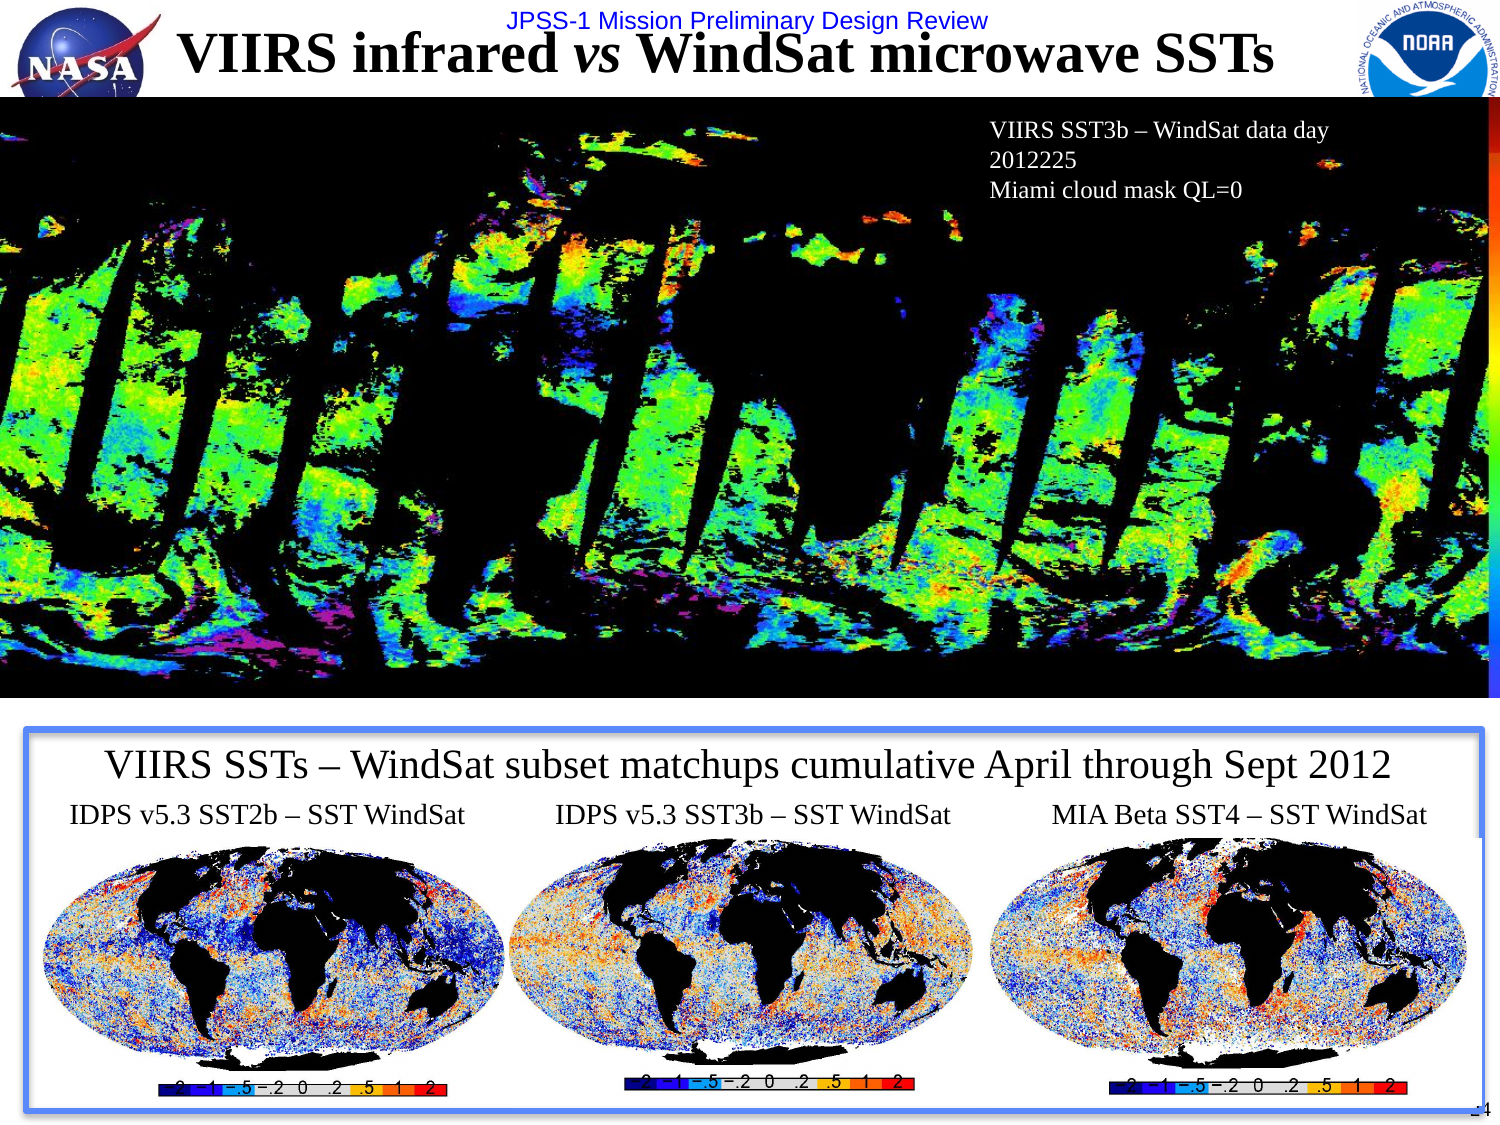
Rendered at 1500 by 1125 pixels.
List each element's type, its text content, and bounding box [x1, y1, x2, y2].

picture [0, 1, 1500, 698]
text_box [25, 729, 1483, 837]
text_box VIIRS infrared vs WindSat microwave SSTs [161, 6, 1292, 92]
picture [25, 835, 1483, 1111]
picture [1492, 579, 1500, 584]
